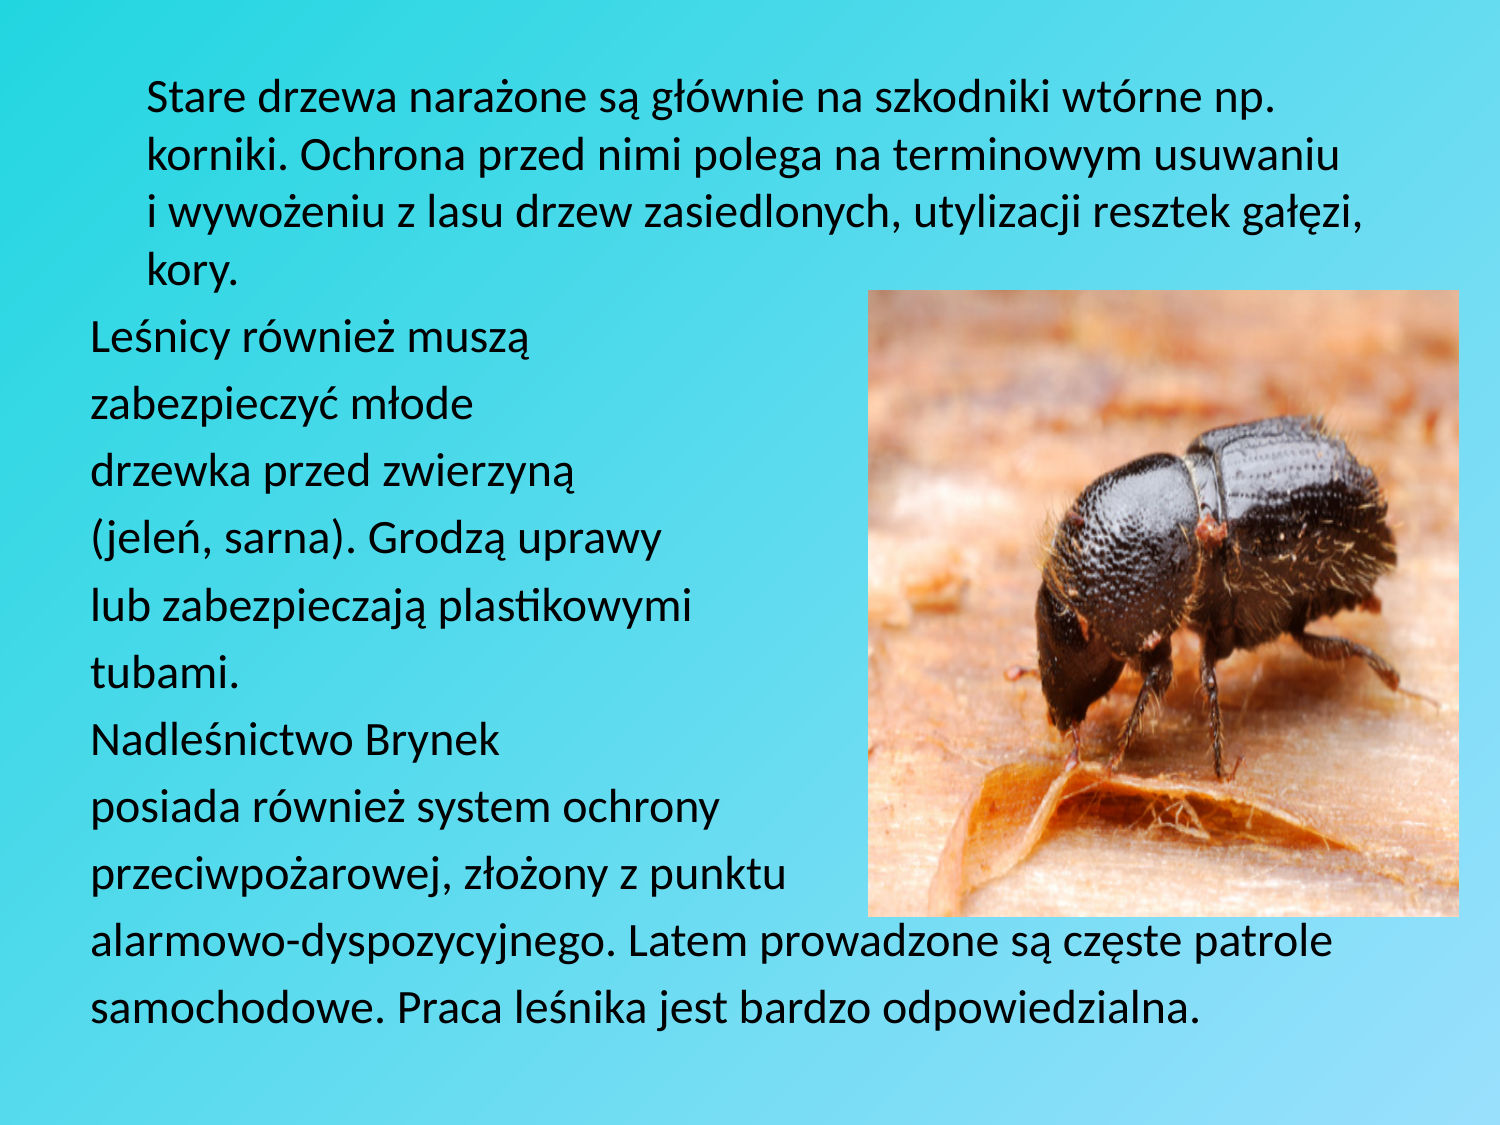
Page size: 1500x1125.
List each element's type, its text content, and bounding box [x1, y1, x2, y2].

list Stare drzewa narażone są głównie na szkodniki wtórne np. korniki. Ochrona przed nimi polega na terminowym usuwaniu i wywożeniu z lasu drzew zasiedlonych, utylizacji resztek gałęzi, kory. Leśnicy również muszą zabezpieczyć młode drzewka przed zwierzyną (jeleń, sarna). Grodzą uprawy lub zabezpieczają plastikowymi tubami. Nadleśnictwo Brynek posiada również system ochrony przeciwpożarowej, złożony z punktu alarmowo-dyspozycyjnego. Latem prowadzone są częste patrole samochodowe. Praca leśnika jest bardzo odpowiedzialna. [75, 54, 1425, 1125]
picture [867, 290, 1459, 918]
